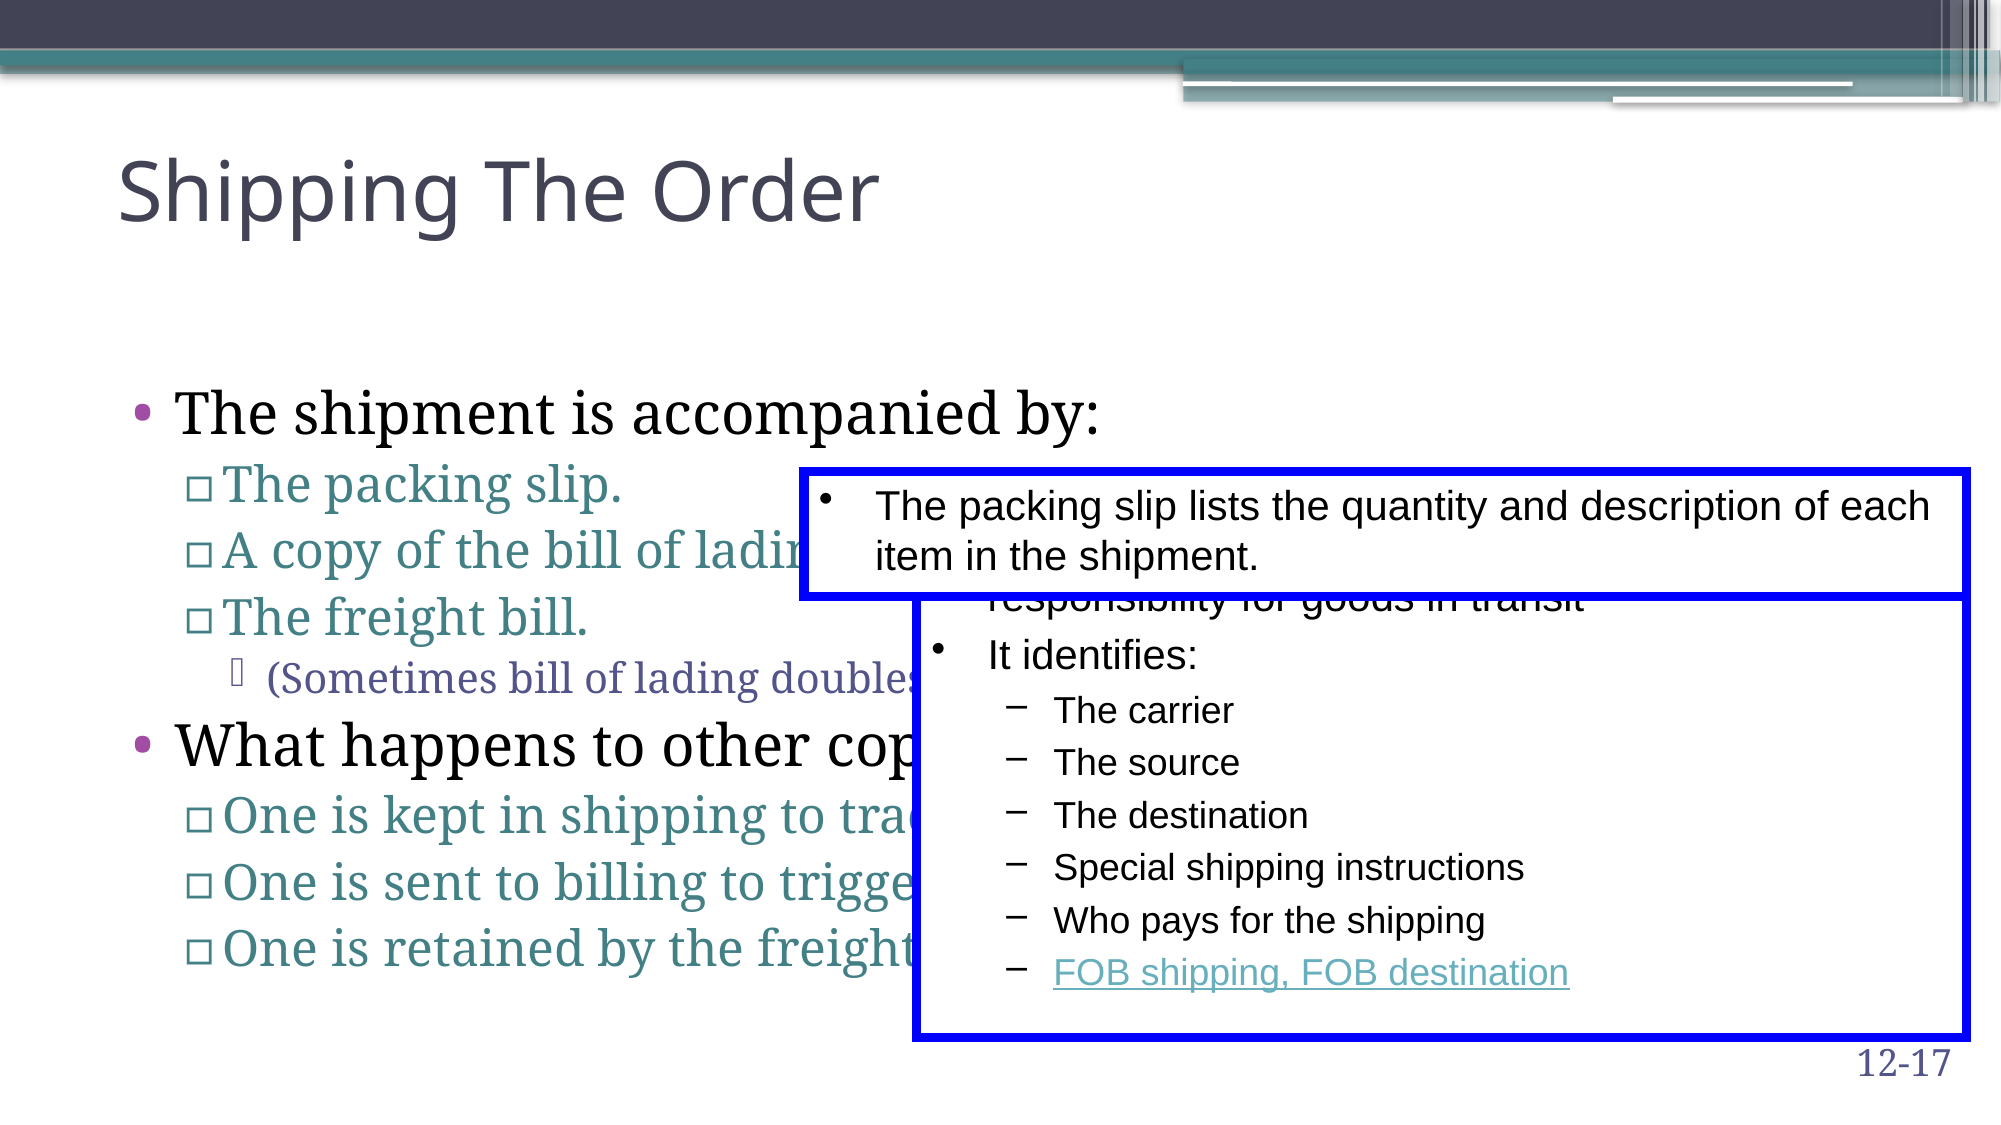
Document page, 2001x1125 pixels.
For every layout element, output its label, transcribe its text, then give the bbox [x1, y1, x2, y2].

title Shipping The Order [102, 100, 1903, 276]
slide_number 12-17 [1800, 1038, 1967, 1098]
list The shipment is accompanied by: The packing slip. A copy of the bill of lading. The freight bill. (Sometimes bill of lading doubles as freight bill). What happens to other copies of the bill of lading? One is kept in shipping to track and confirm delivery. One is sent to billing to trigger an invoice. One is retained by the freight carrier. [99, 368, 1900, 1079]
text_box The packing slip lists the quantity and description of each item in the shipment. [804, 471, 1967, 597]
text_box The bill of lading is a legal contract that defines responsibility for goods in transit It identifies: The carrier The source The destination Special shipping instructions Who pays for the shipping FOB shipping, FOB destination [916, 597, 1967, 1038]
